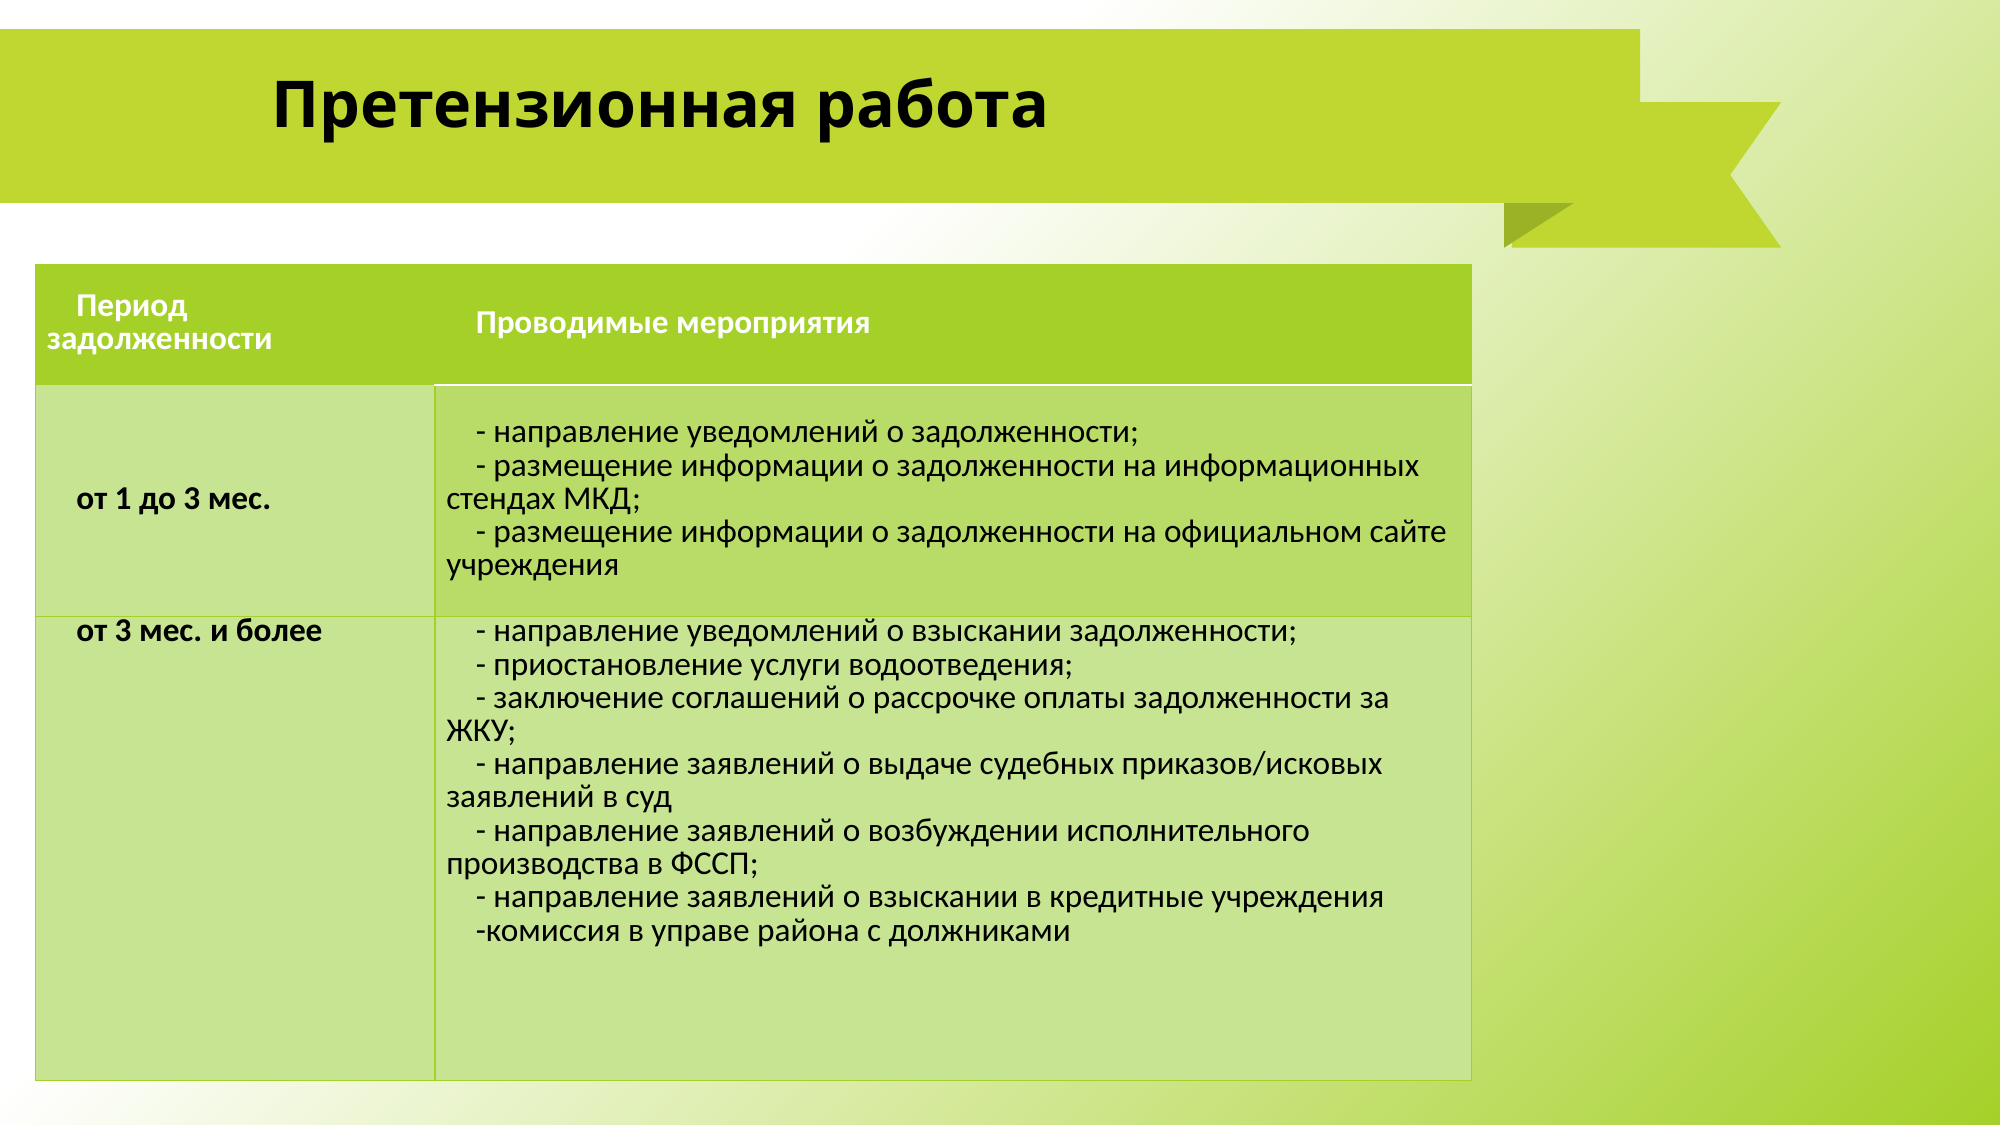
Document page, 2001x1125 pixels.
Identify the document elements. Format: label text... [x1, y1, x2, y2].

table_cell - направление уведомлений о задолженности; - размещение информации о задолженности на информационных стендах МКД; - размещение информации о задолженности на официальном сайте учреждения [436, 386, 1471, 616]
table_cell от 1 до 3 мес. [36, 385, 434, 616]
title Претензионная работа [256, 57, 1687, 327]
table_cell - направление уведомлений о взыскании задолженности; - приостановление услуги водоотведения; - заключение соглашений о рассрочке оплаты задолженности за ЖКУ; - направление заявлений о выдаче судебных приказов/исковых заявлений в суд - направление заявлений о возбуждении исполнительного производства в ФССП; - направление заявлений о взыскании в кредитные учреждения -комиссия в управе района с должниками [436, 617, 1471, 1080]
table_header Проводимые мероприятия [436, 265, 1471, 384]
table_header Период задолженности [36, 265, 434, 384]
text_box [1687, 102, 1782, 248]
table_cell от 3 мес. и более [36, 617, 434, 1080]
text_box [0, 29, 1641, 203]
